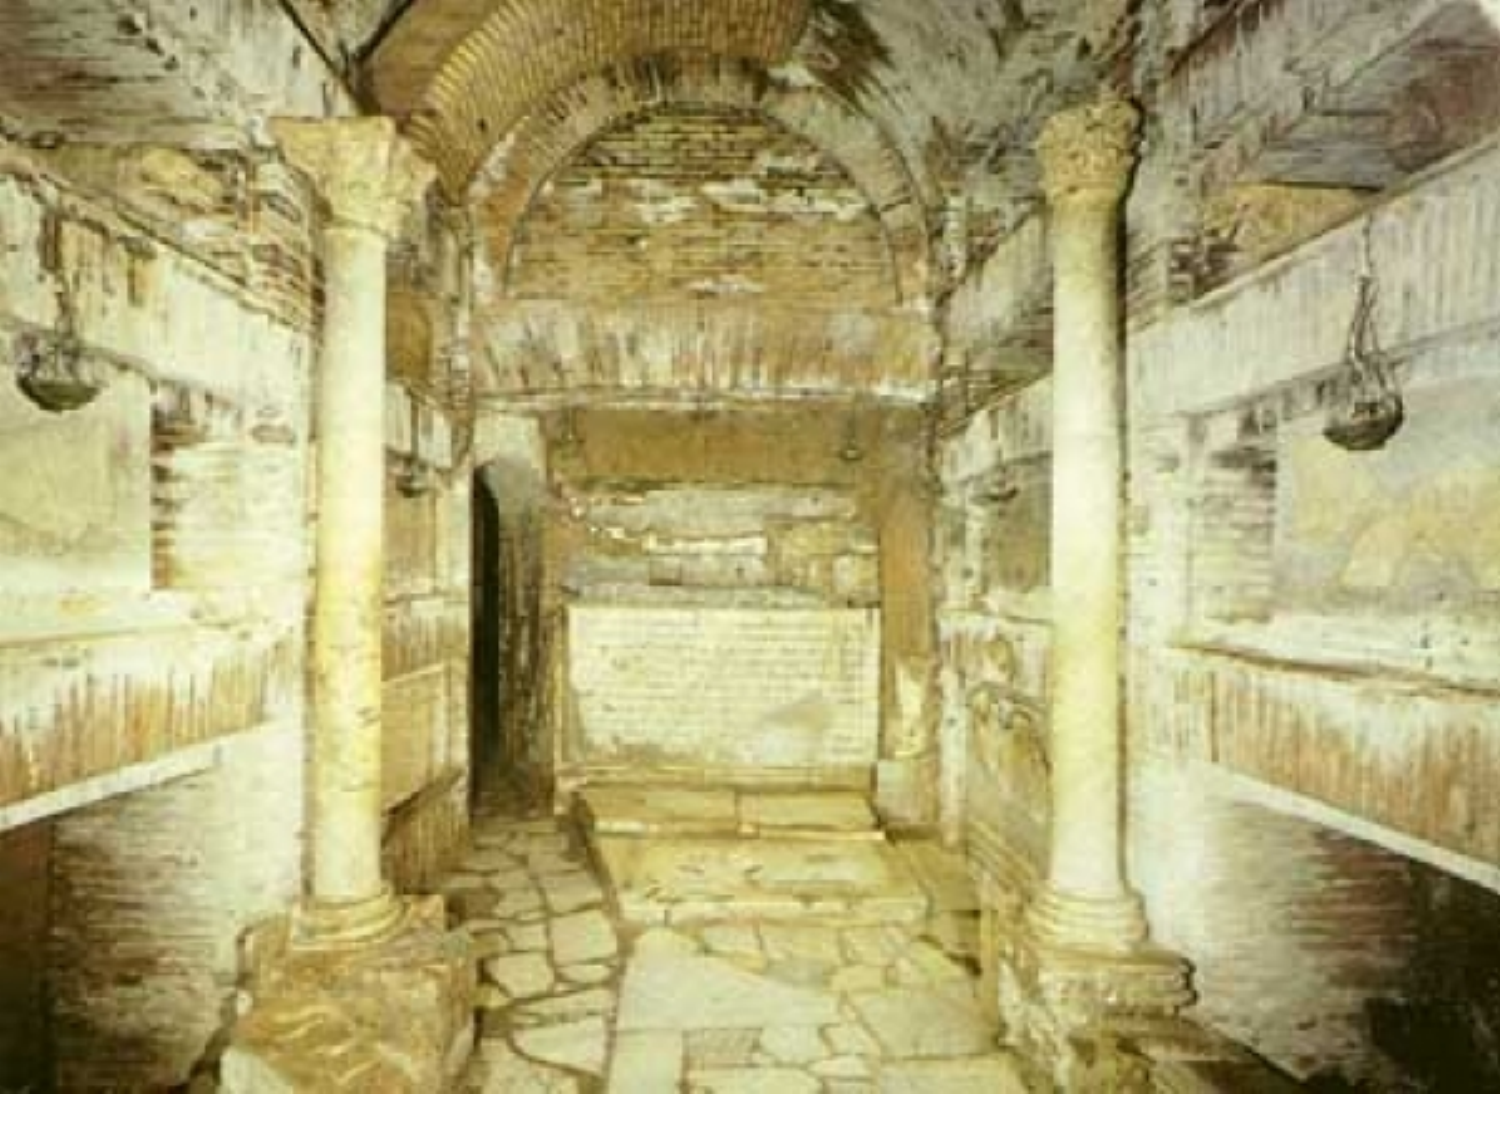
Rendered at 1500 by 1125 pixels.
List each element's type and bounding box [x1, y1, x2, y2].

list [0, 0, 1500, 1095]
